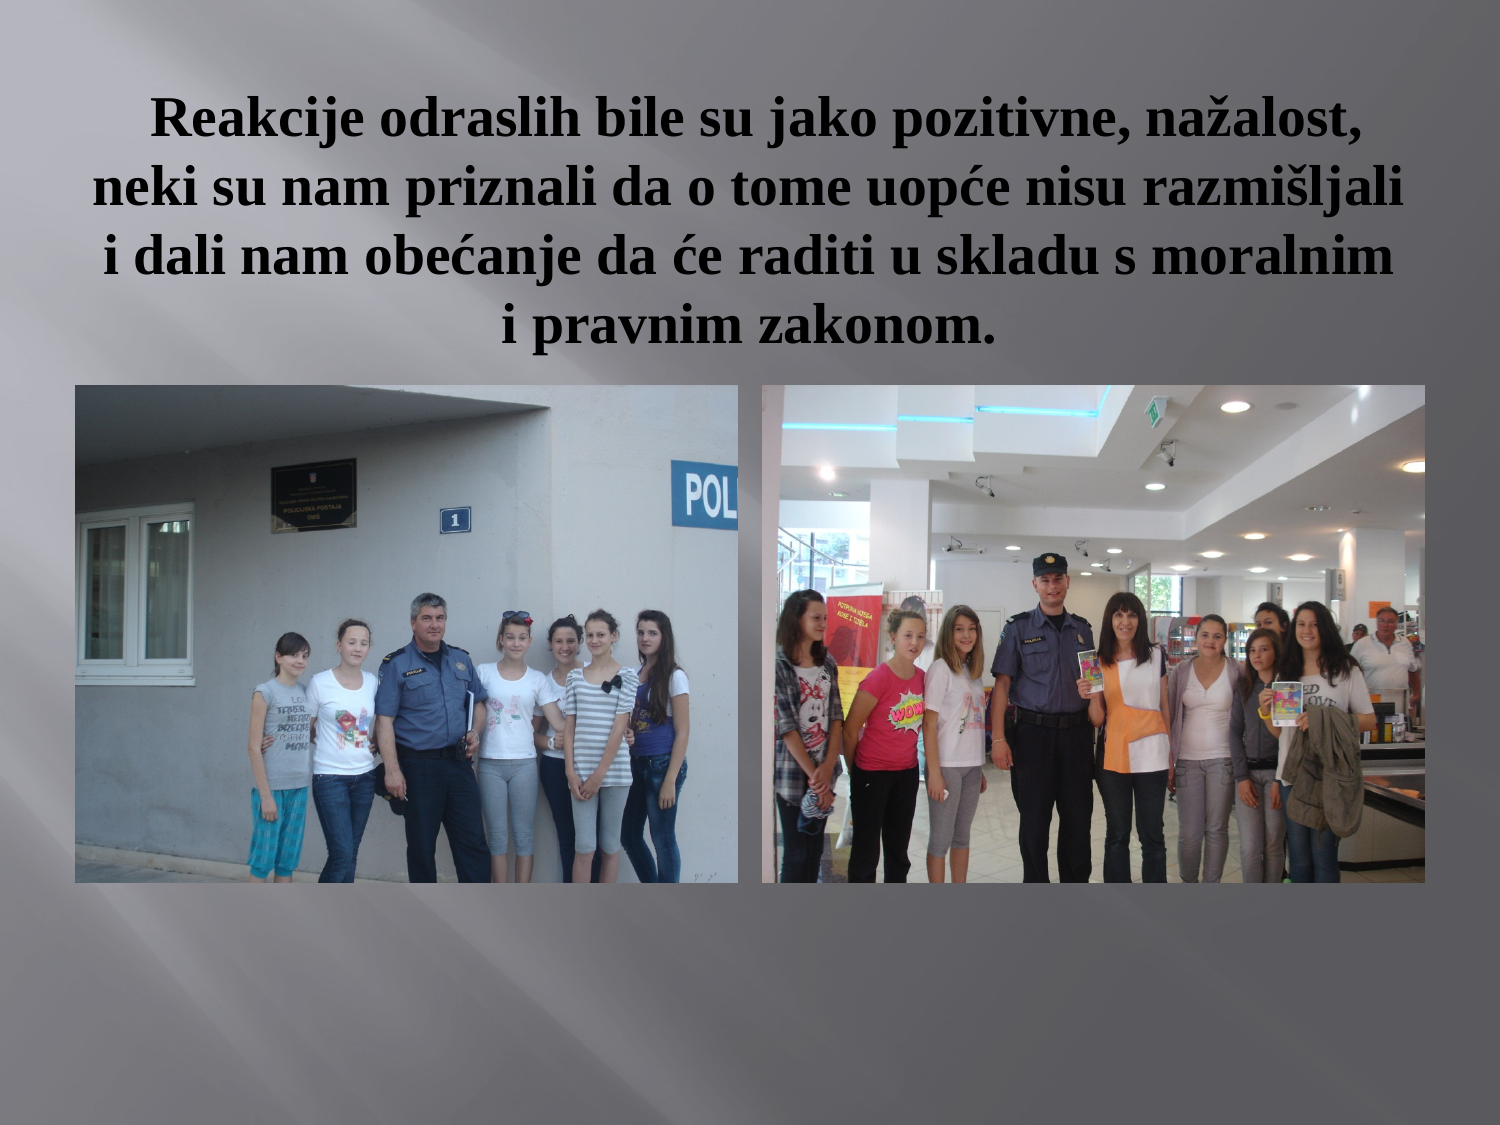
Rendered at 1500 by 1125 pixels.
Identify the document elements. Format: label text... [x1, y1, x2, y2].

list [762, 384, 1426, 883]
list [74, 384, 738, 883]
title Reakcije odraslih bile su jako pozitivne, nažalost, neki su nam priznali da o tome uopće nisu razmišljali i dali nam obećanje da će raditi u skladu s moralnim i pravnim zakonom. [75, 70, 1425, 364]
